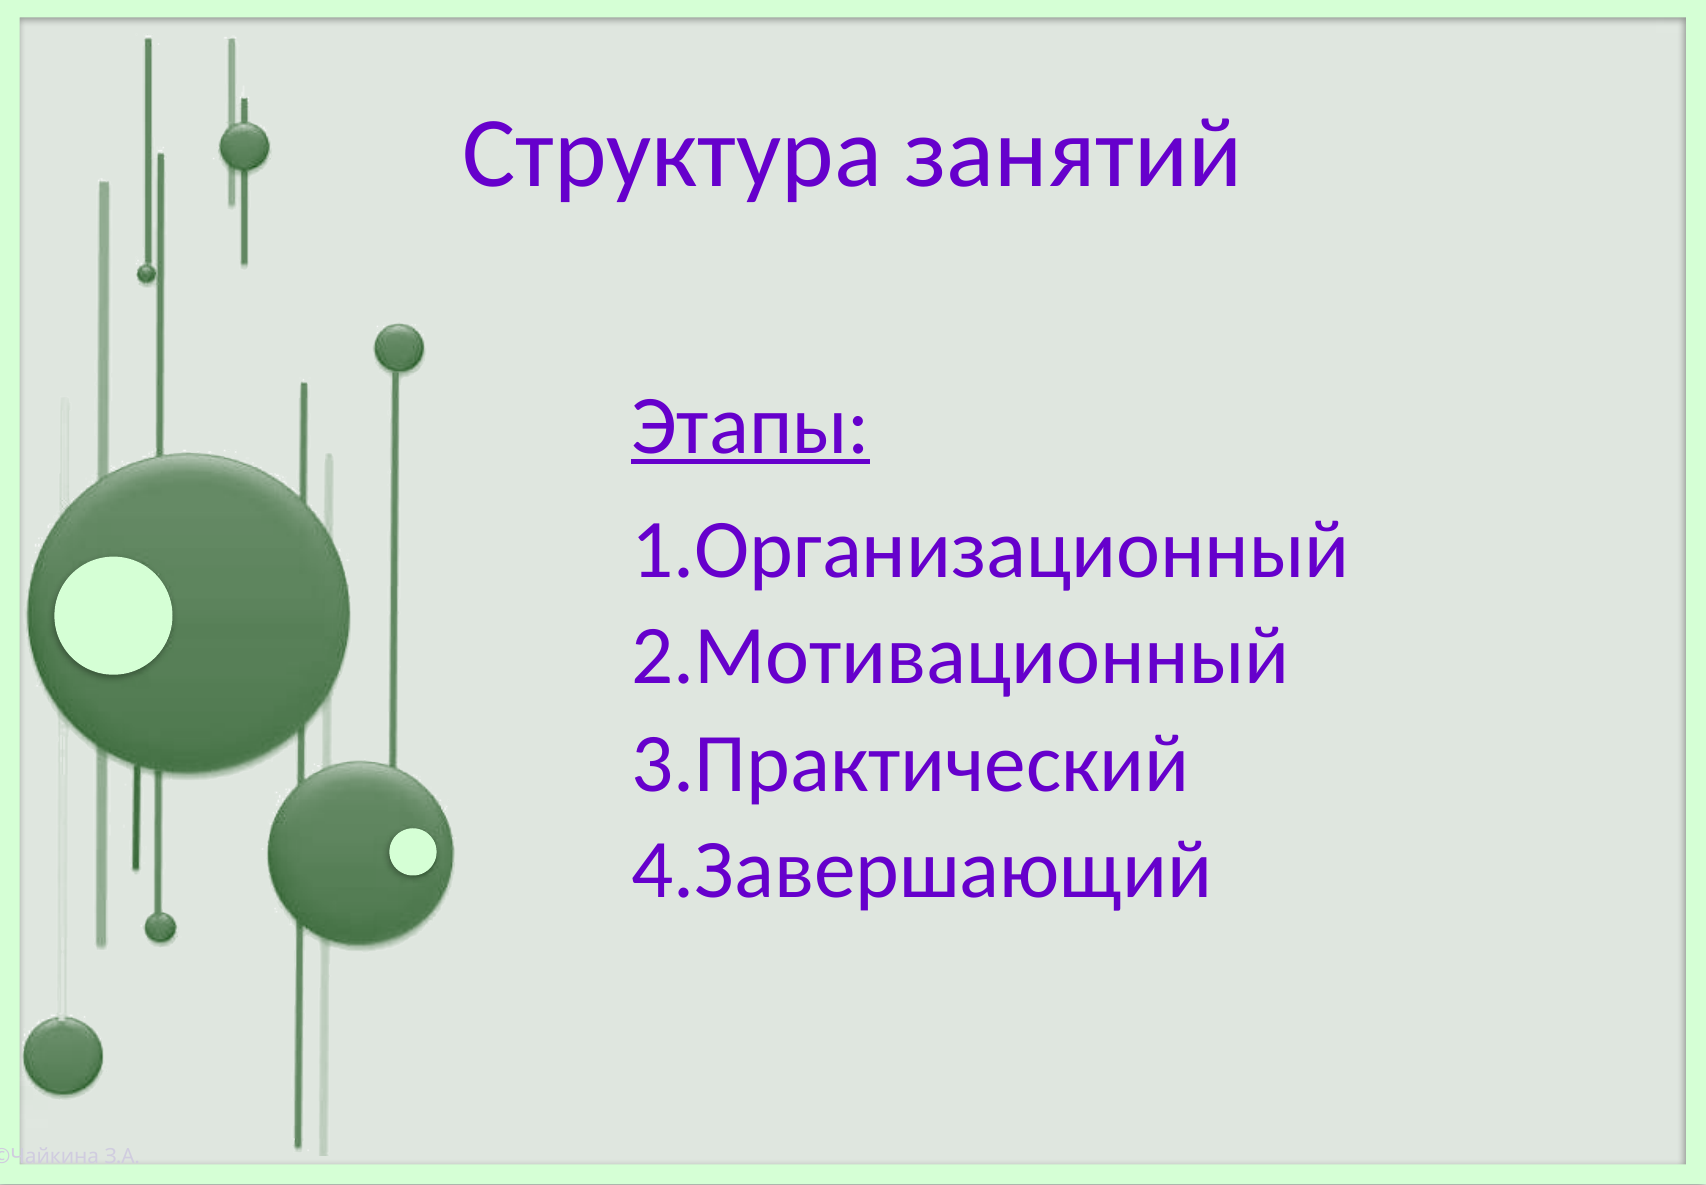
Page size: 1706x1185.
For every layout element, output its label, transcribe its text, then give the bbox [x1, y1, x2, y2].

text_box Этапы: Организационный Мотивационный Практический Завершающий [616, 355, 1470, 922]
title Структура занятий [85, 47, 1621, 245]
